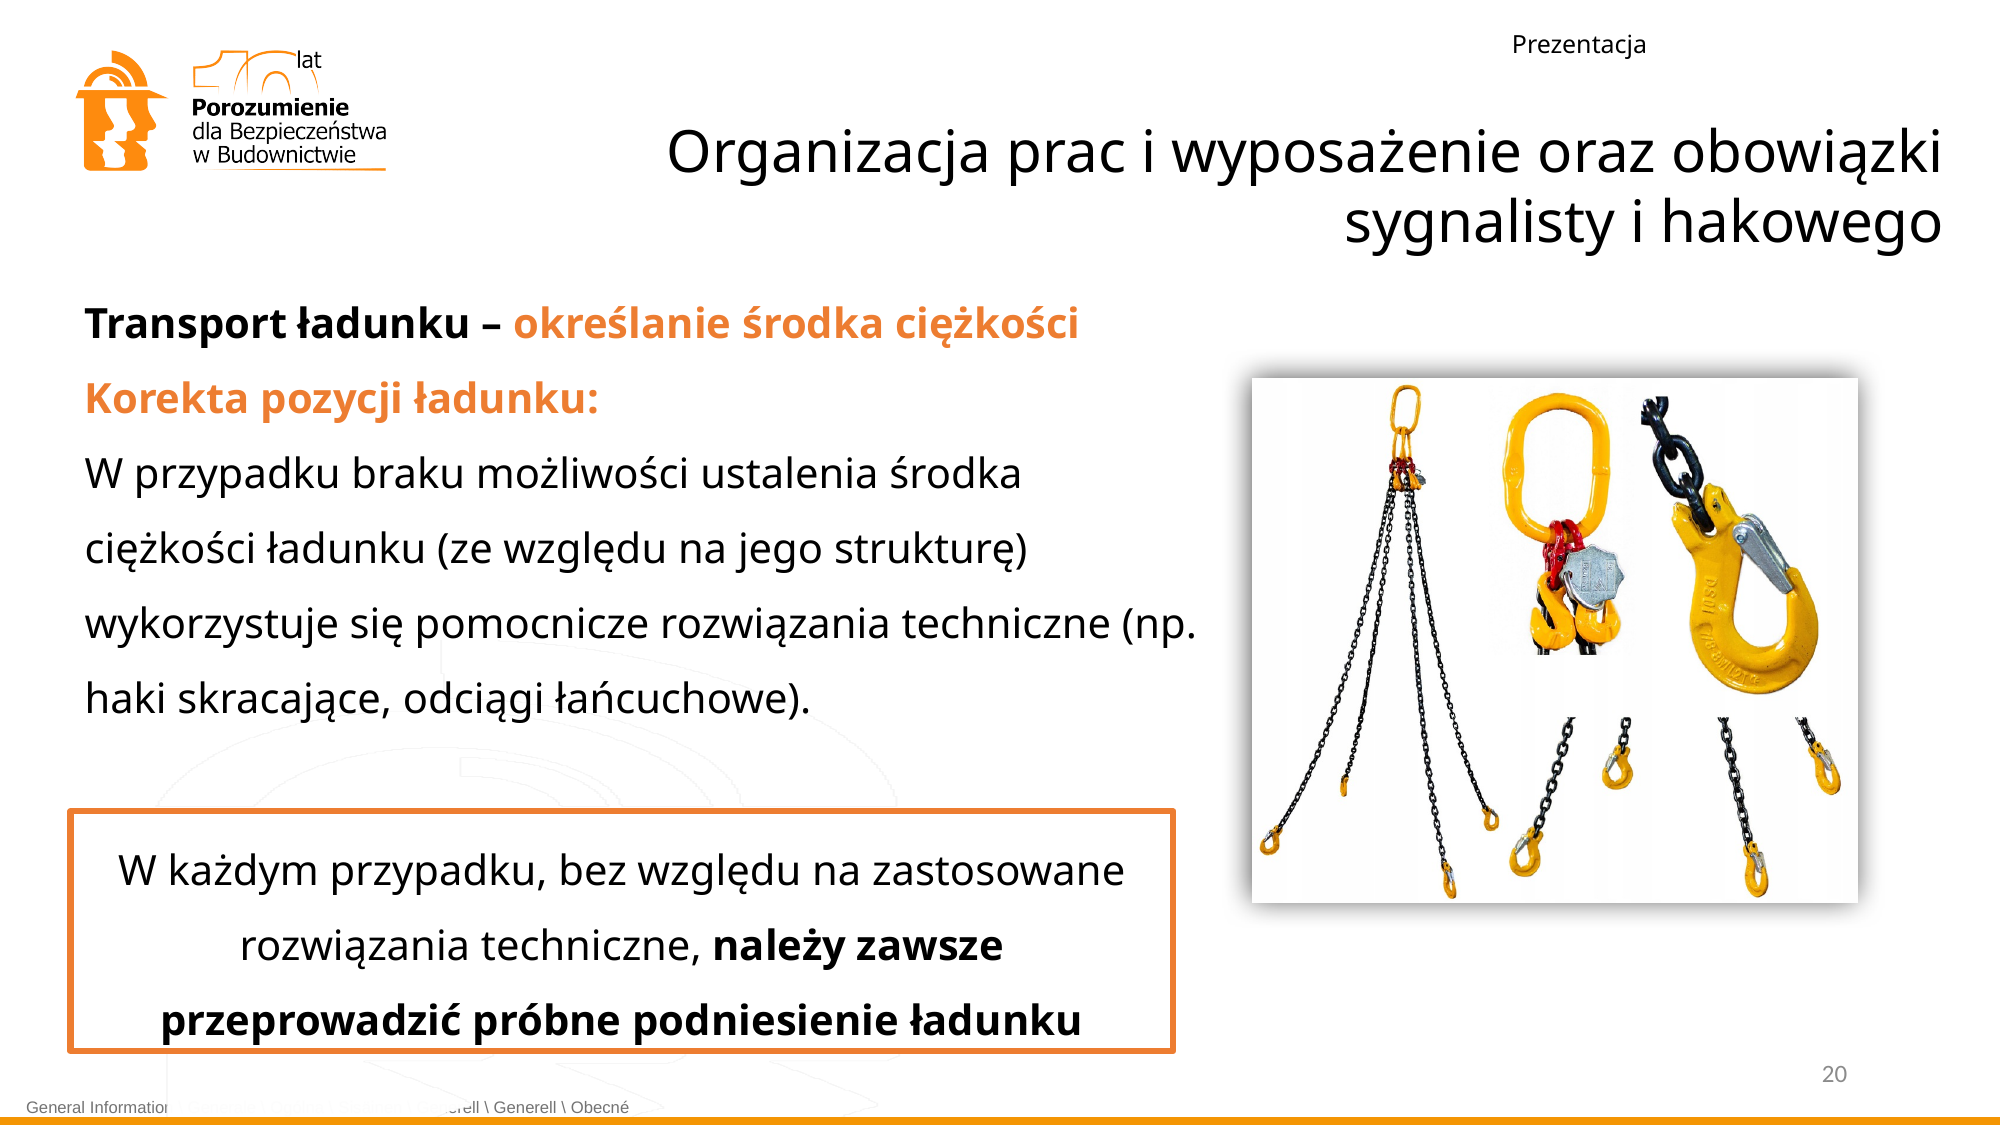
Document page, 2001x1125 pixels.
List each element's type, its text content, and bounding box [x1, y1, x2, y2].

text_box [1174, 1116, 2000, 1125]
picture [52, 27, 409, 194]
picture [69, 640, 1174, 1125]
text_box [0, 1116, 69, 1125]
picture [1252, 378, 1858, 903]
slide_number 20 [1412, 1042, 1863, 1103]
text_box Prezentacja [1496, 20, 1947, 66]
text_box Transport ładunku – określanie środka ciężkości Korekta pozycji ładunku: W przypadku braku możliwości ustalenia środka ciężkości ładunku (ze względu na jego strukturę) wykorzystuje się pomocnicze rozwiązania techniczne (np. haki skracające, odciągi łańcuchowe). [69, 264, 1220, 805]
text_box Organizacja prac i wyposażenie oraz obowiązki sygnalisty i hakowego [391, 106, 1959, 262]
